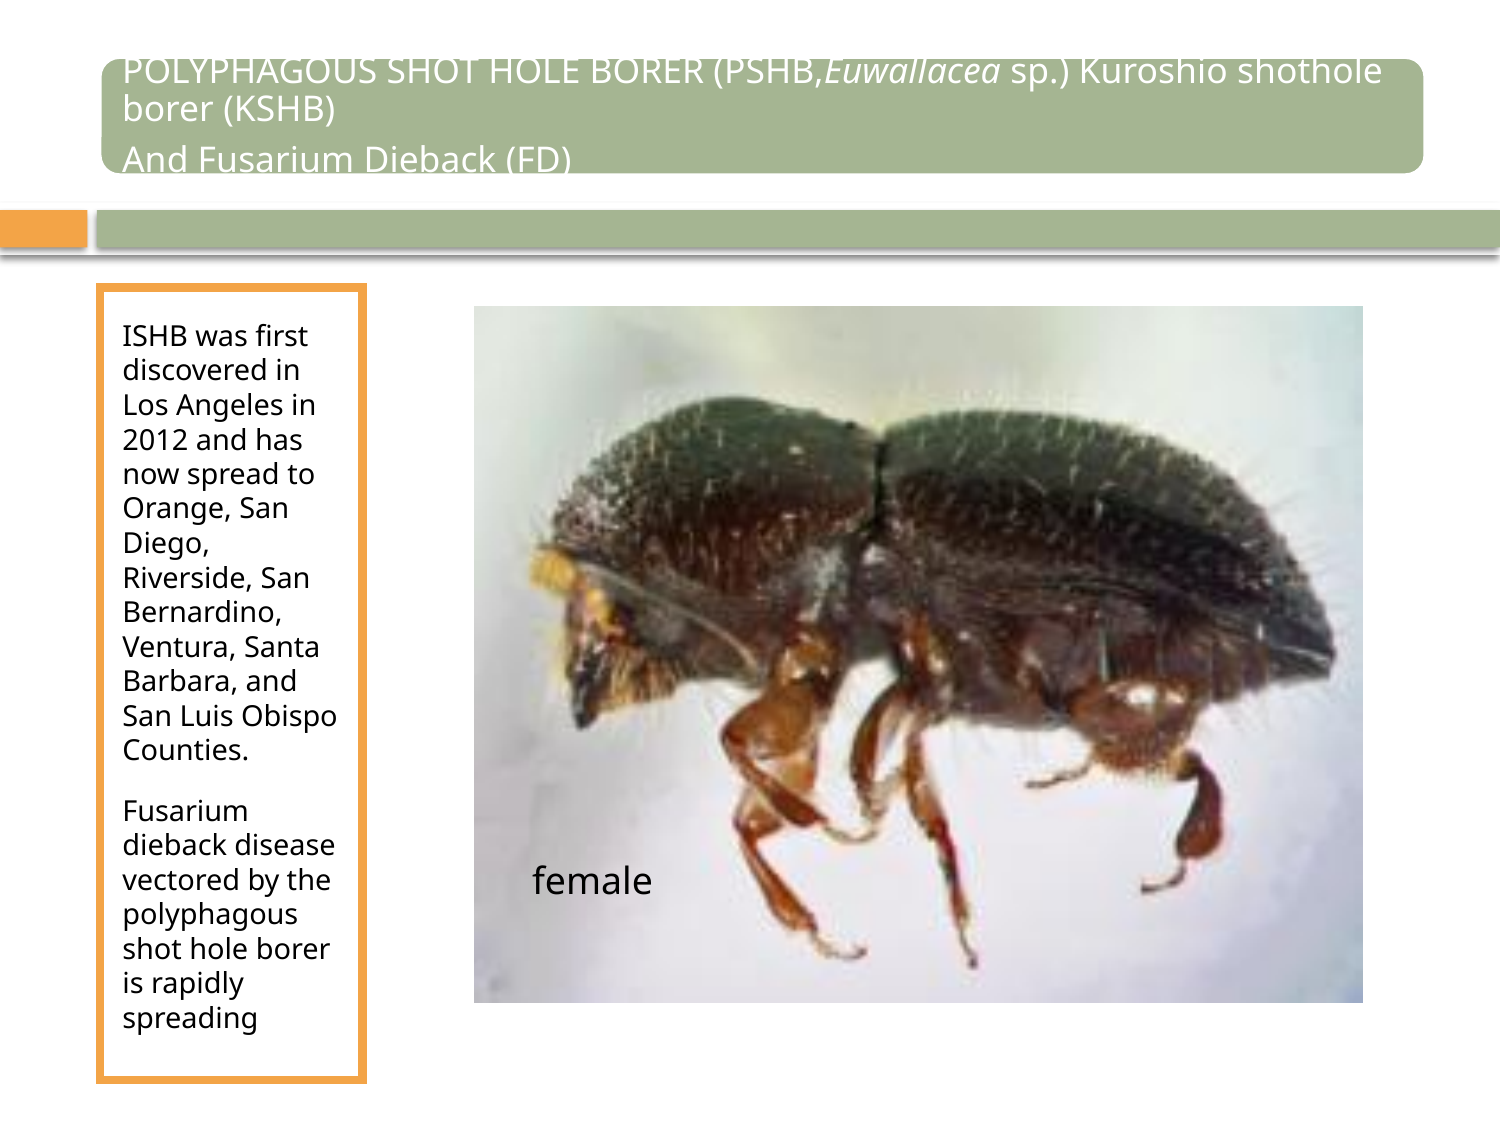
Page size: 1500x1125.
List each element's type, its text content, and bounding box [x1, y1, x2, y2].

list ISHB was first discovered in Los Angeles in 2012 and has now spread to Orange, San Diego, Riverside, San Bernardino, Ventura, Santa Barbara, and San Luis Obispo Counties. Fusarium dieback disease vectored by the polyphagous shot hole borer is rapidly spreading [96, 283, 367, 1084]
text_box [99, 44, 1426, 188]
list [474, 306, 1363, 1004]
